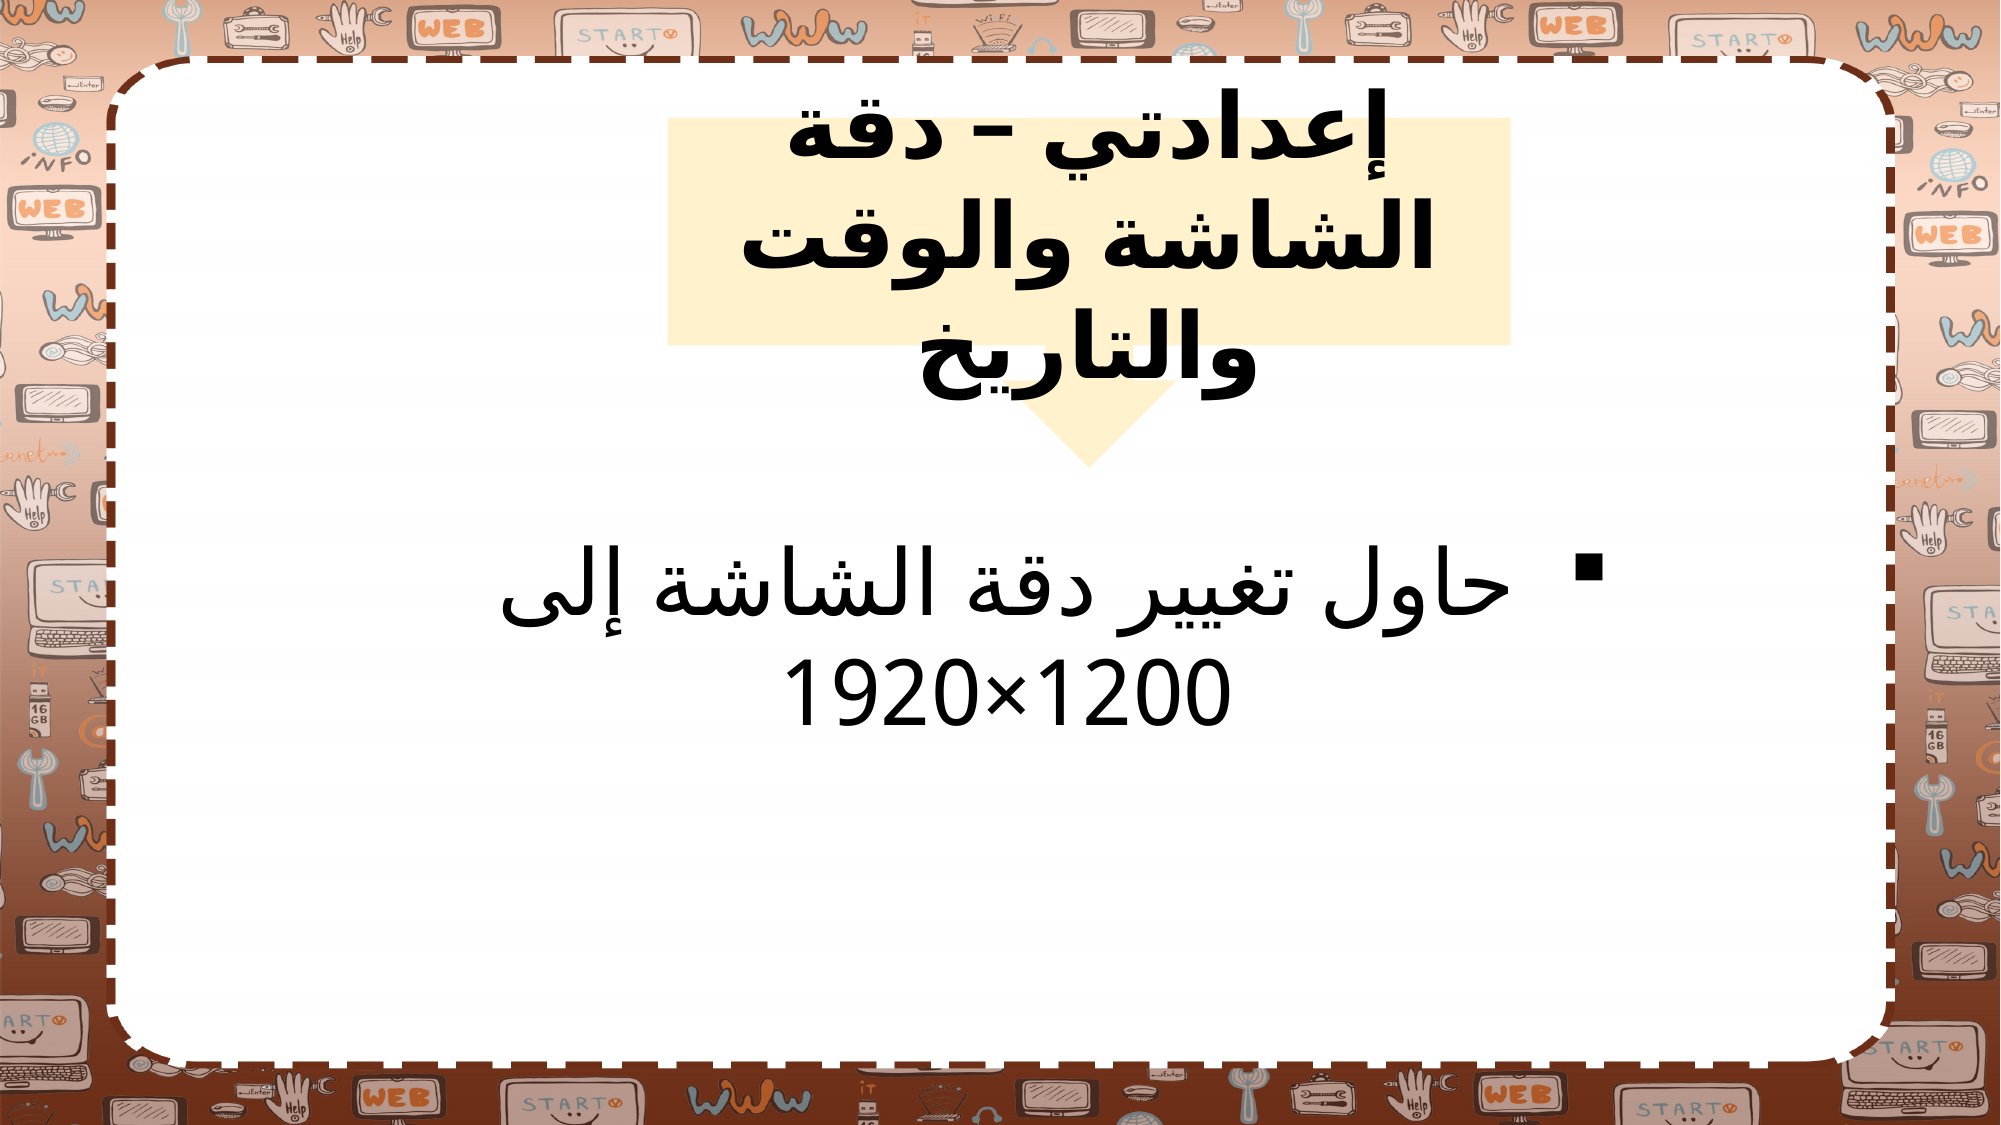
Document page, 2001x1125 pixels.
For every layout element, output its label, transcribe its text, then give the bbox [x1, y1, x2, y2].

text_box إعدادتي – دقة الشاشة والوقت والتاريخ [666, 116, 1512, 470]
picture [0, 0, 2001, 1125]
text_box حاول تغيير دقة الشاشة إلى 1200×1920 [354, 516, 1754, 752]
